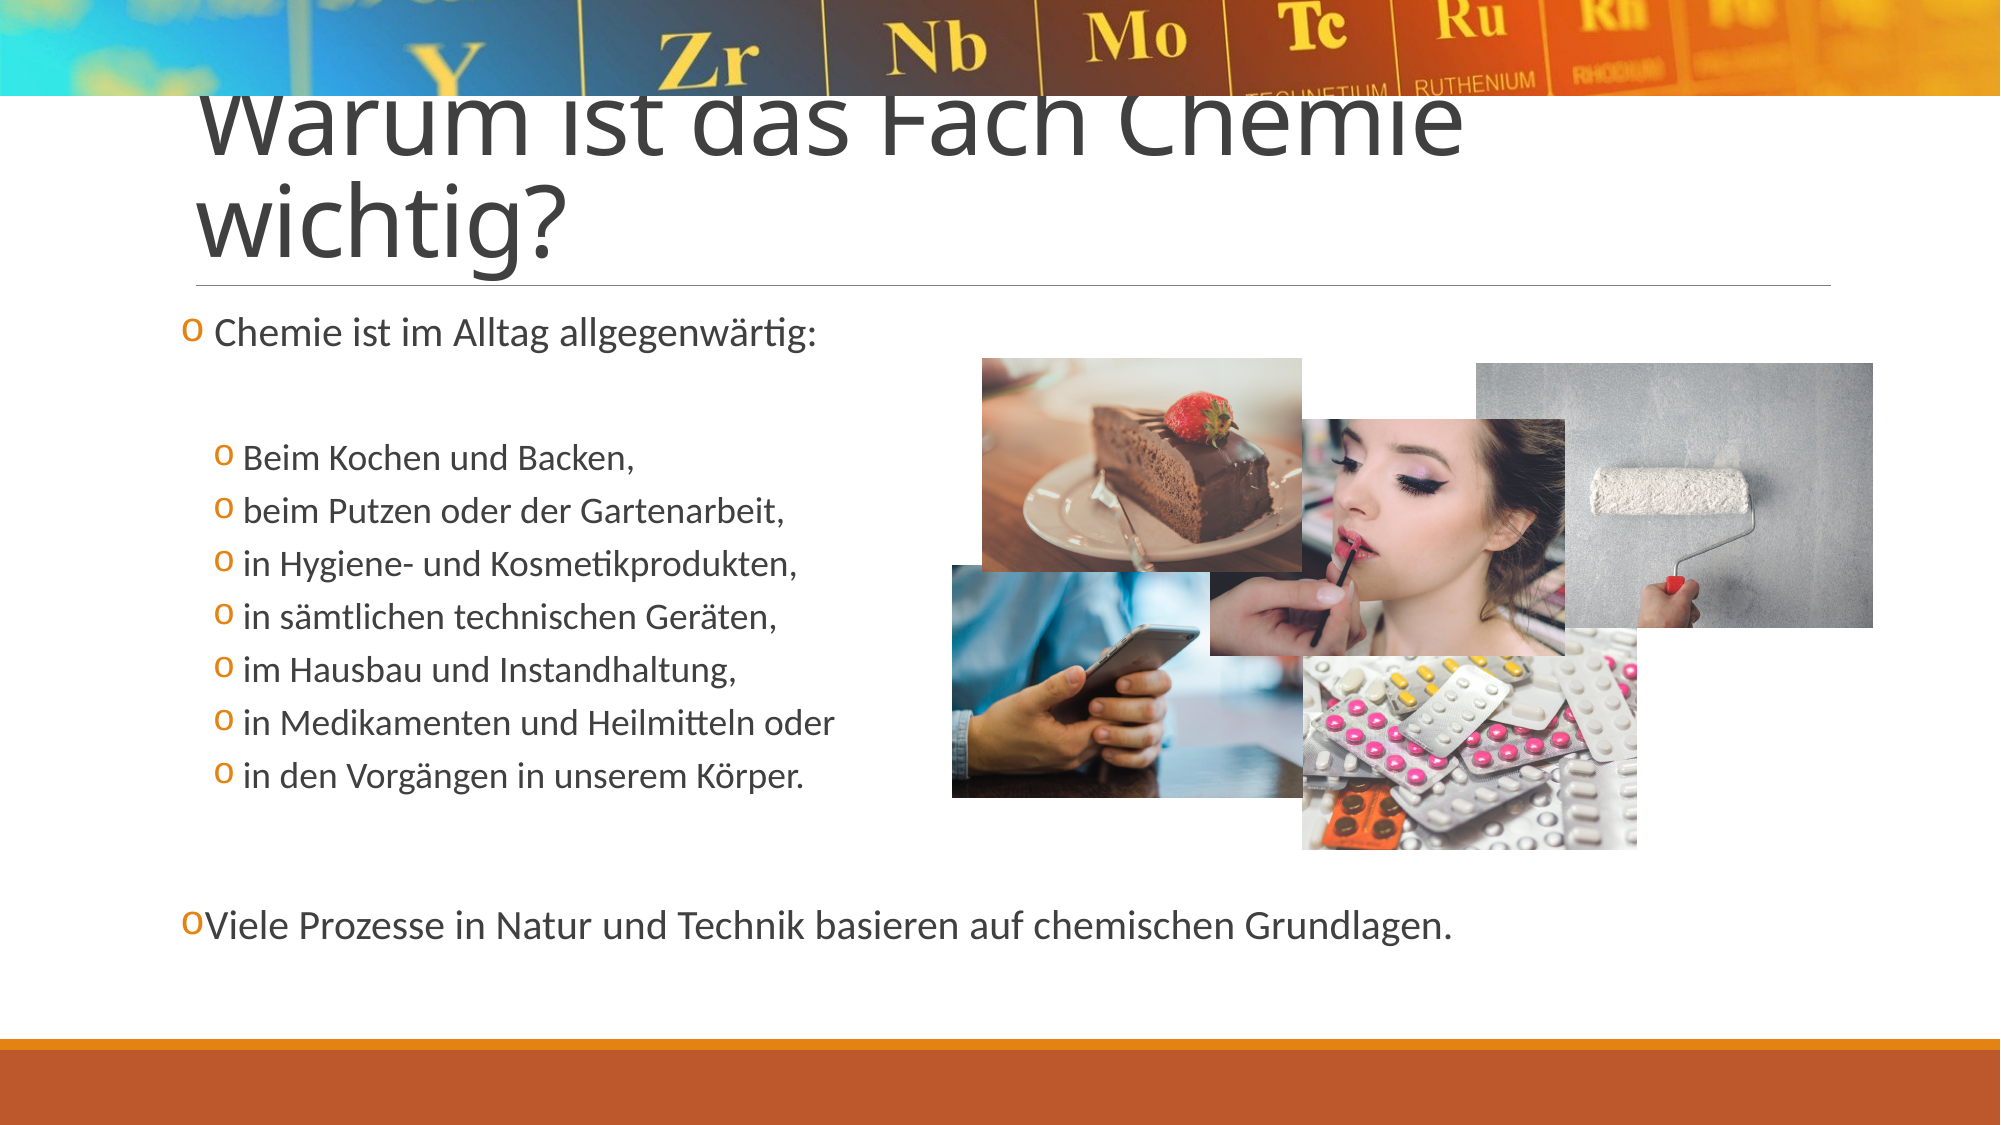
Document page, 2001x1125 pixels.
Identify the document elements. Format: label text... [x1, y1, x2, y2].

title Warum ist das Fach Chemie wichtig? [180, 107, 1830, 285]
picture [952, 357, 1874, 850]
picture [0, 0, 2000, 97]
list Chemie ist im Alltag allgegenwärtig: Beim Kochen und Backen, beim Putzen oder der Gartenarbeit, in Hygiene- und Kosmetikprodukten, in sämtlichen technischen Geräten, im Hausbau und Instandhaltung, in Medikamenten und Heilmitteln oder in den Vorgängen in unserem Körper. Viele Prozesse in Natur und Technik basieren auf chemischen Grundlagen. [180, 302, 1830, 963]
